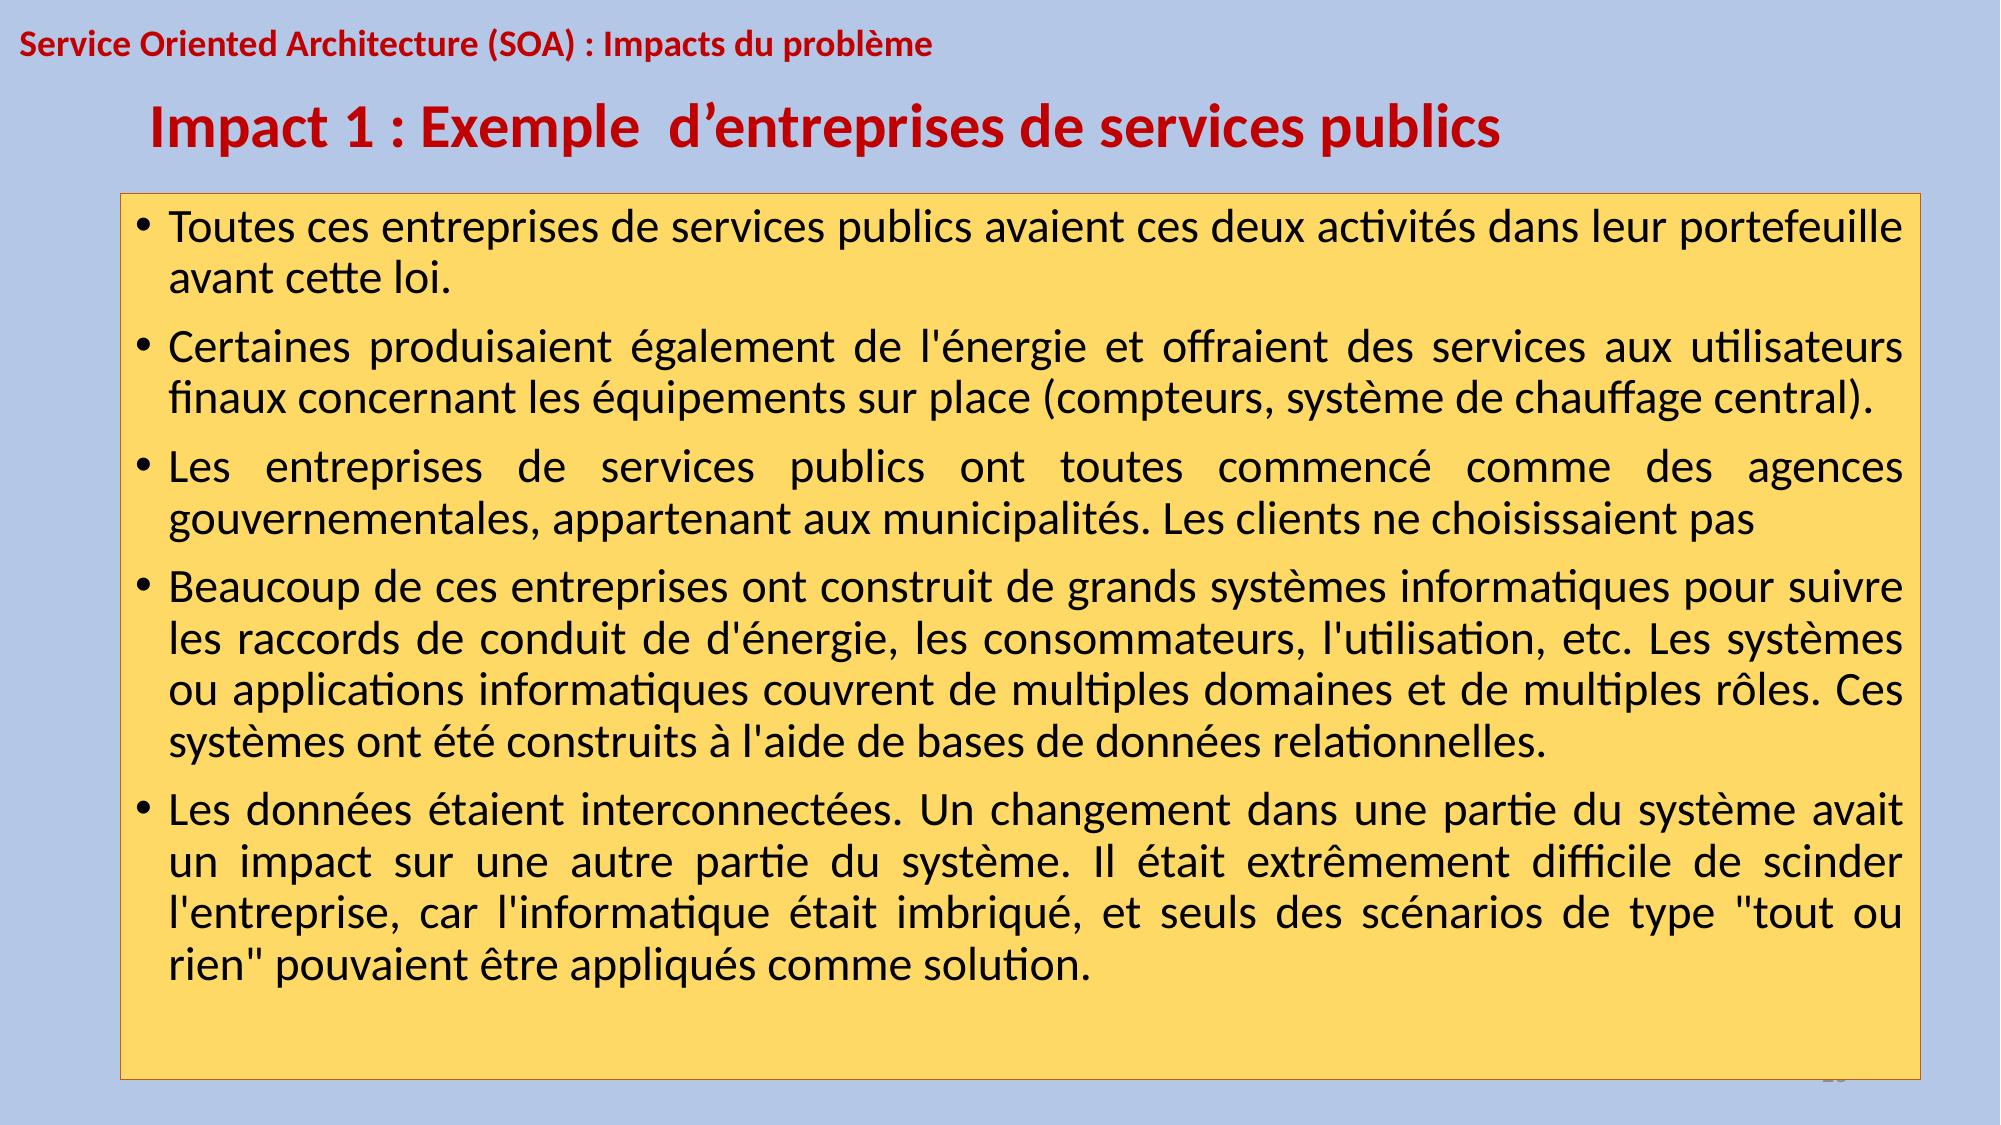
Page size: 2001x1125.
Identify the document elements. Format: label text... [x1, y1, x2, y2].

slide_number 23 [1412, 1042, 1863, 1103]
text_box Impact 1 : Exemple d’entreprises de services publics [134, 93, 1860, 163]
list Toutes ces entreprises de services publics avaient ces deux activités dans leur portefeuille avant cette loi. Certaines produisaient également de l'énergie et offraient des services aux utilisateurs finaux concernant les équipements sur place (compteurs, système de chauffage central). Les entreprises de services publics ont toutes commencé comme des agences gouvernementales, appartenant aux municipalités. Les clients ne choisissaient pas Beaucoup de ces entreprises ont construit de grands systèmes informatiques pour suivre les raccords de conduit de d'énergie, les consommateurs, l'utilisation, etc. Les systèmes ou applications informatiques couvrent de multiples domaines et de multiples rôles. Ces systèmes ont été construits à l'aide de bases de données relationnelles. Les données étaient interconnectées. Un changement dans une partie du système avait un impact sur une autre partie du système. Il était extrêmement difficile de scinder l'entreprise, car l'informatique était imbriqué, et seuls des scénarios de type "tout ou rien" pouvaient être appliqués comme solution. [120, 193, 1921, 1080]
text_box Service Oriented Architecture (SOA) : Impacts du problème [4, 6, 1730, 83]
